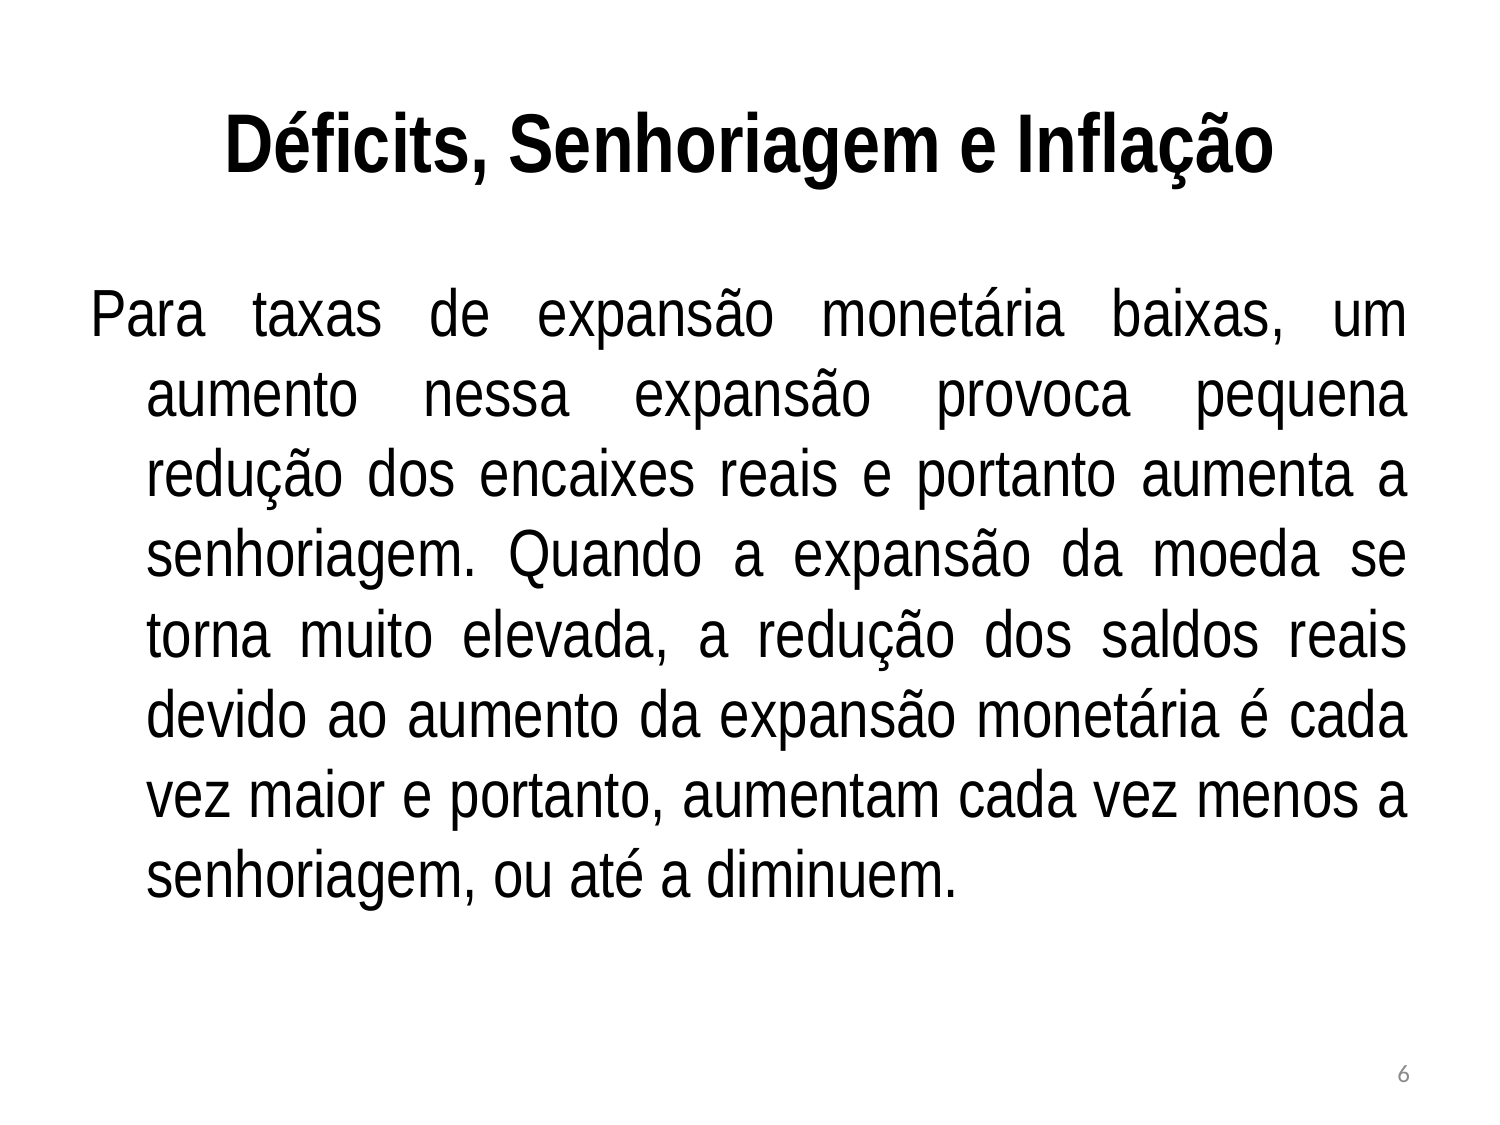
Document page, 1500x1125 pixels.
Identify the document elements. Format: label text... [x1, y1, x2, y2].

title Déficits, Senhoriagem e Inflação [75, 45, 1425, 233]
list Para taxas de expansão monetária baixas, um aumento nessa expansão provoca pequena redução dos encaixes reais e portanto aumenta a senhoriagem. Quando a expansão da moeda se torna muito elevada, a redução dos saldos reais devido ao aumento da expansão monetária é cada vez maior e portanto, aumentam cada vez menos a senhoriagem, ou até a diminuem. [75, 262, 1425, 1005]
slide_number 6 [1074, 1042, 1425, 1103]
